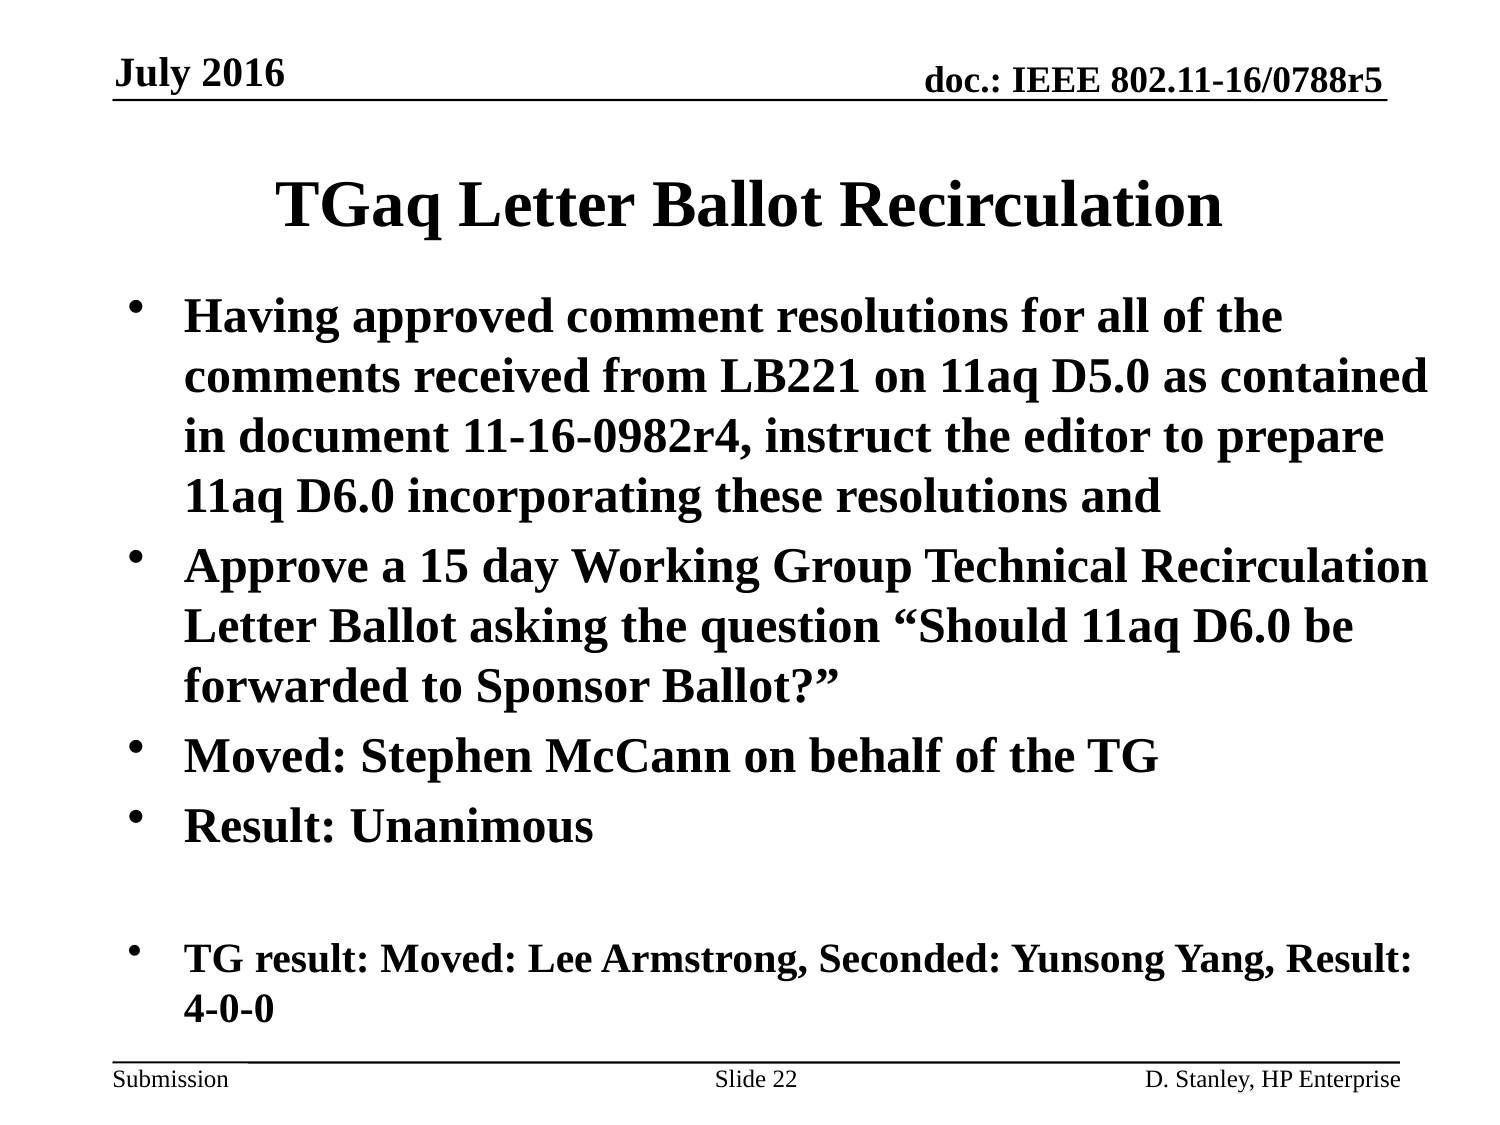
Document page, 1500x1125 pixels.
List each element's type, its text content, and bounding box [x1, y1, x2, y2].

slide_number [114, 49, 423, 95]
title TGaq Letter Ballot Recirculation [112, 112, 1388, 275]
footer D. Stanley, HP Enterprise [878, 1061, 1402, 1093]
list Having approved comment resolutions for all of the comments received from LB221 on 11aq D5.0 as contained in document 11-16-0982r4, instruct the editor to prepare 11aq D6.0 incorporating these resolutions and Approve a 15 day Working Group Technical Recirculation Letter Ballot asking the question “Should 11aq D6.0 be forwarded to Sponsor Ballot?” Moved: Stephen McCann on behalf of the TG Result: Unanimous TG result: Moved: Lee Armstrong, Seconded: Yunsong Yang, Result: 4-0-0 [112, 275, 1463, 1038]
slide_number Slide 22 [712, 1061, 800, 1093]
